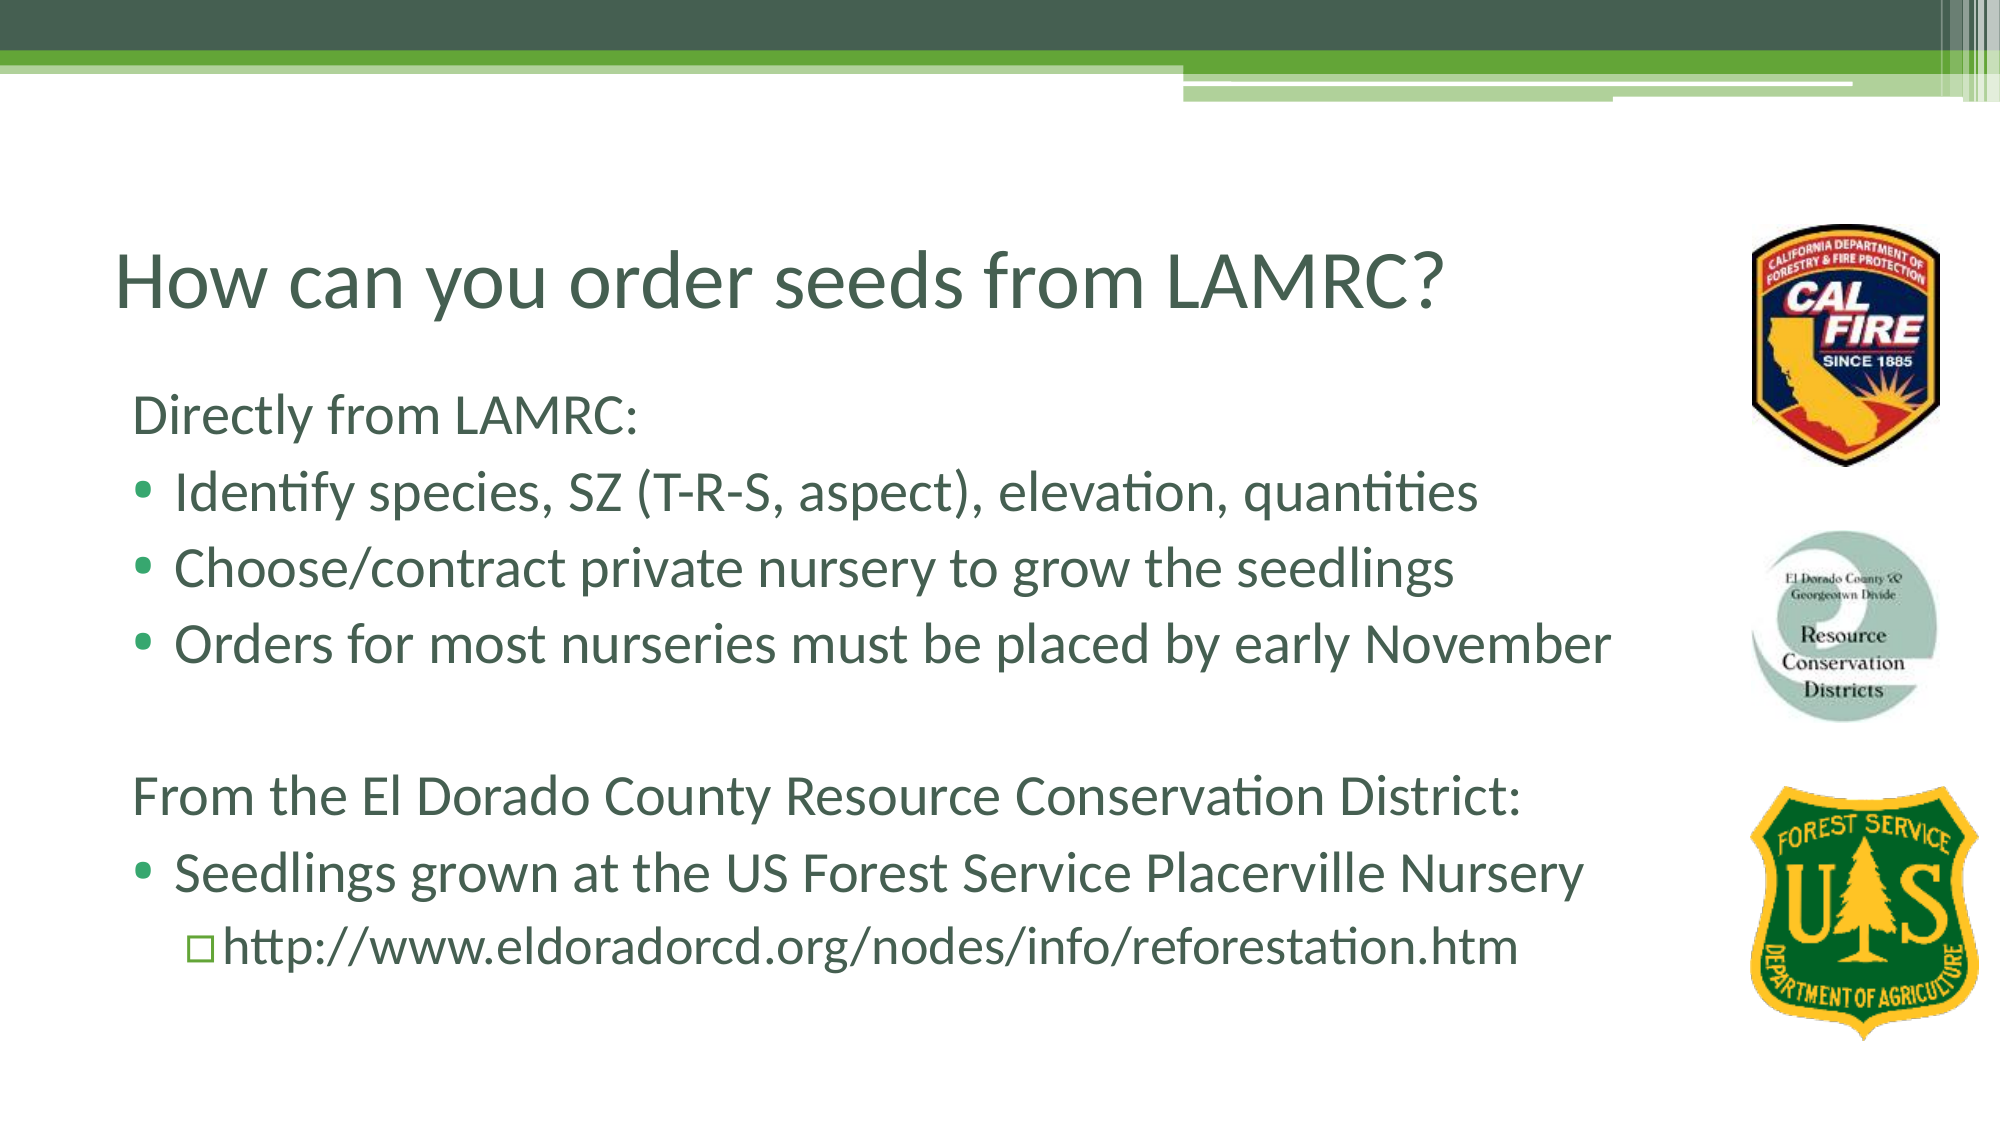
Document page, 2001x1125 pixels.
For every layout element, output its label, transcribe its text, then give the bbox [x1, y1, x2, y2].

title How can you order seeds from LAMRC? [99, 187, 1900, 363]
picture [1751, 530, 1940, 723]
list Directly from LAMRC: Identify species, SZ (T-R-S, aspect), elevation, quantities Choose/contract private nursery to grow the seedlings Orders for most nurseries must be placed by early November From the El Dorado County Resource Conservation District: Seedlings grown at the US Forest Service Placerville Nursery http://www.eldoradorcd.org/nodes/info/reforestation.htm [99, 368, 1900, 1079]
picture [1752, 224, 1940, 467]
picture [1750, 786, 1979, 1041]
